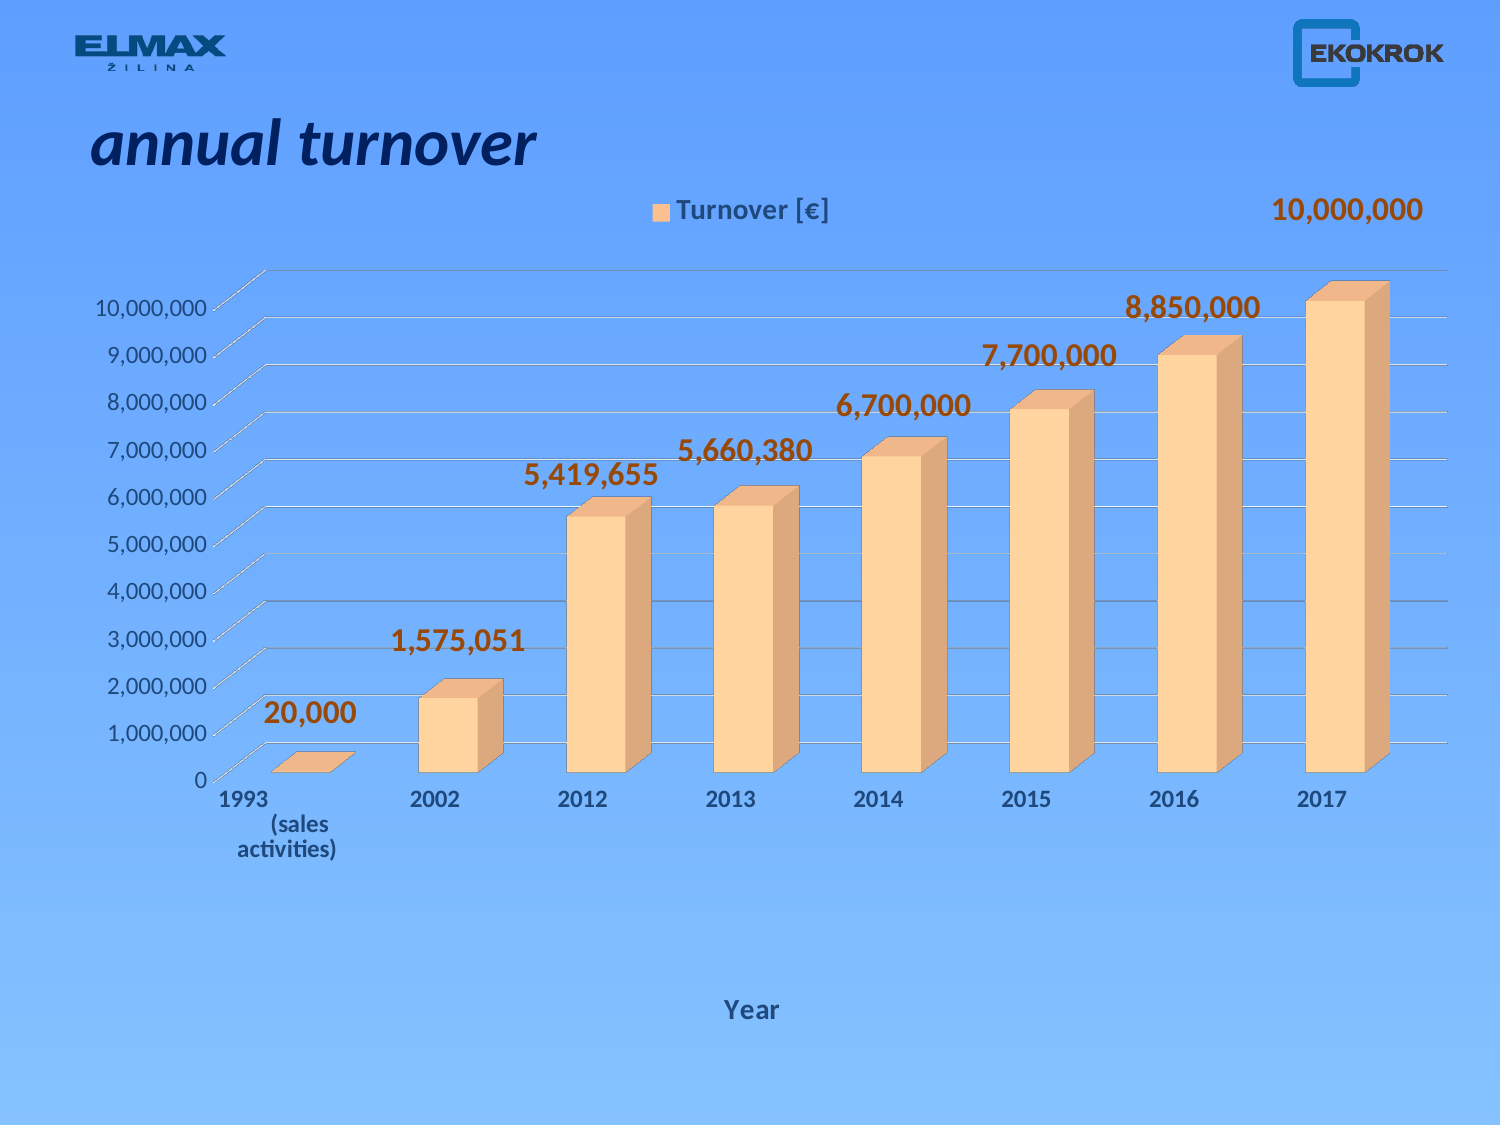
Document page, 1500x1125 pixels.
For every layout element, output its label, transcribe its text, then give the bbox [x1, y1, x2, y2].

title annual turnover [75, 45, 1425, 147]
chart [0, 148, 1471, 1125]
picture [1293, 19, 1444, 87]
picture [74, 35, 226, 71]
